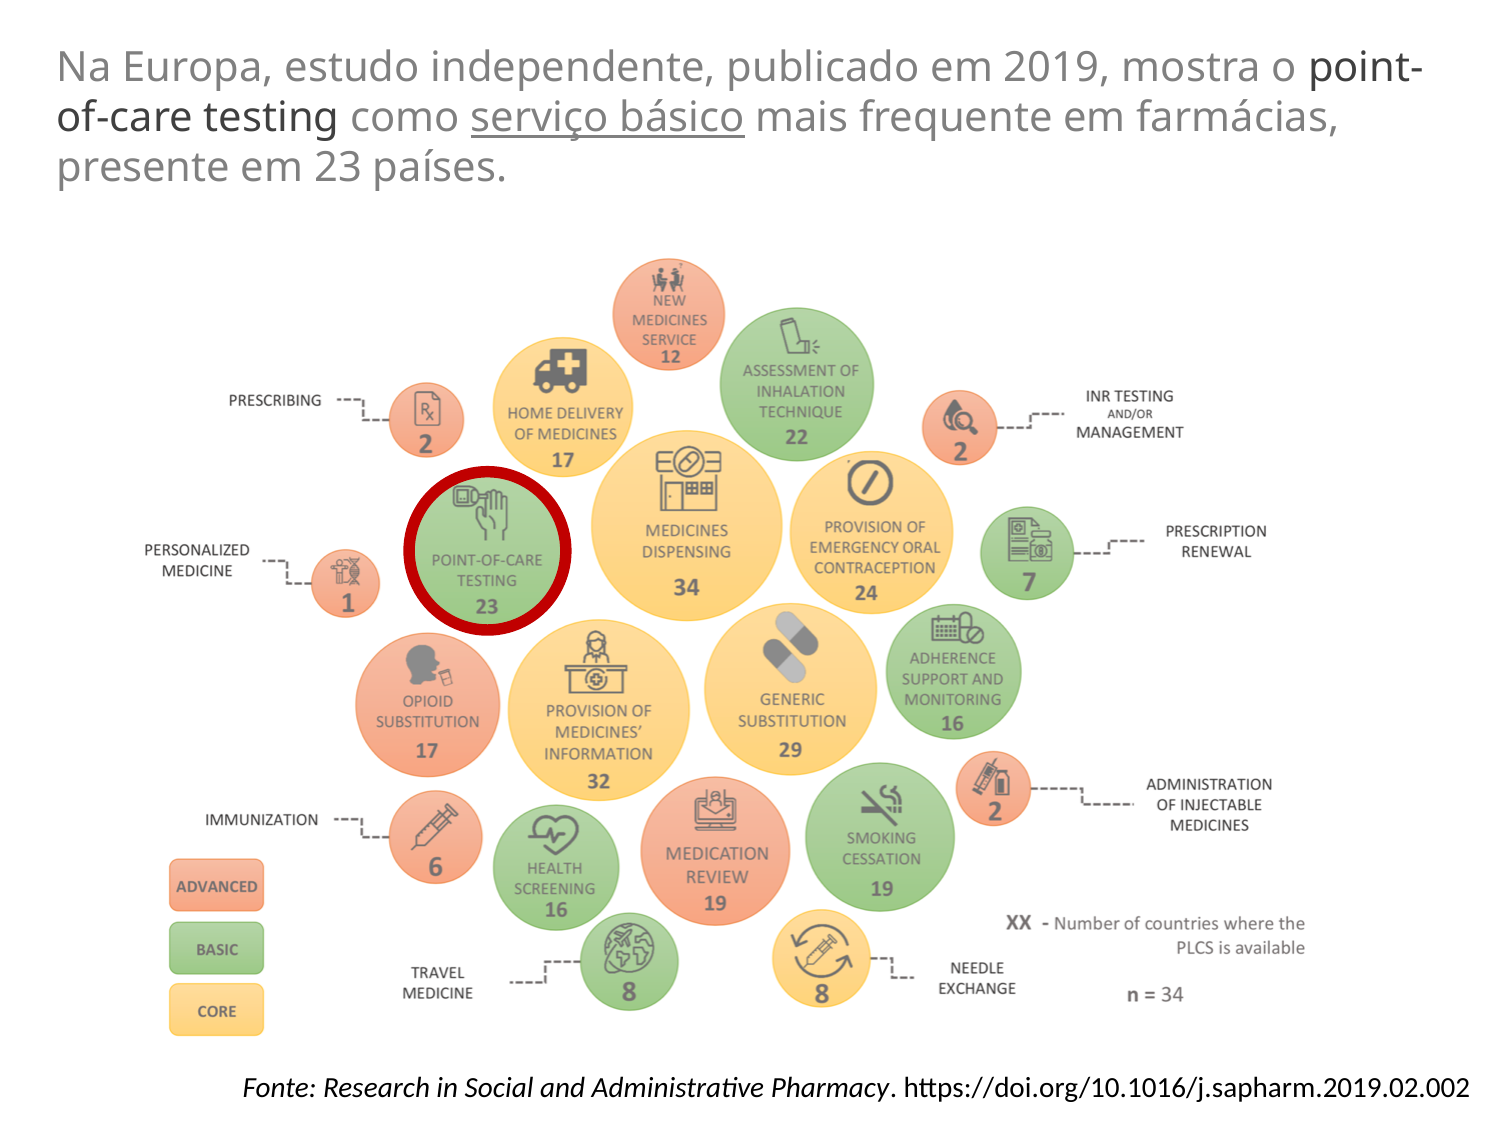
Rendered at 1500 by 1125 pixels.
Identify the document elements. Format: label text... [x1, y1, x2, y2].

text_box Fonte: Research in Social and Administrative Pharmacy. https://doi.org/10.1016/j.sapharm.2019.02.002 [28, 1060, 1486, 1111]
text_box Na Europa, estudo independente, publicado em 2019, mostra o point-of-care testing como serviço básico mais frequente em farmácias, presente em 23 países. [41, 32, 1459, 198]
picture [84, 242, 1416, 1054]
